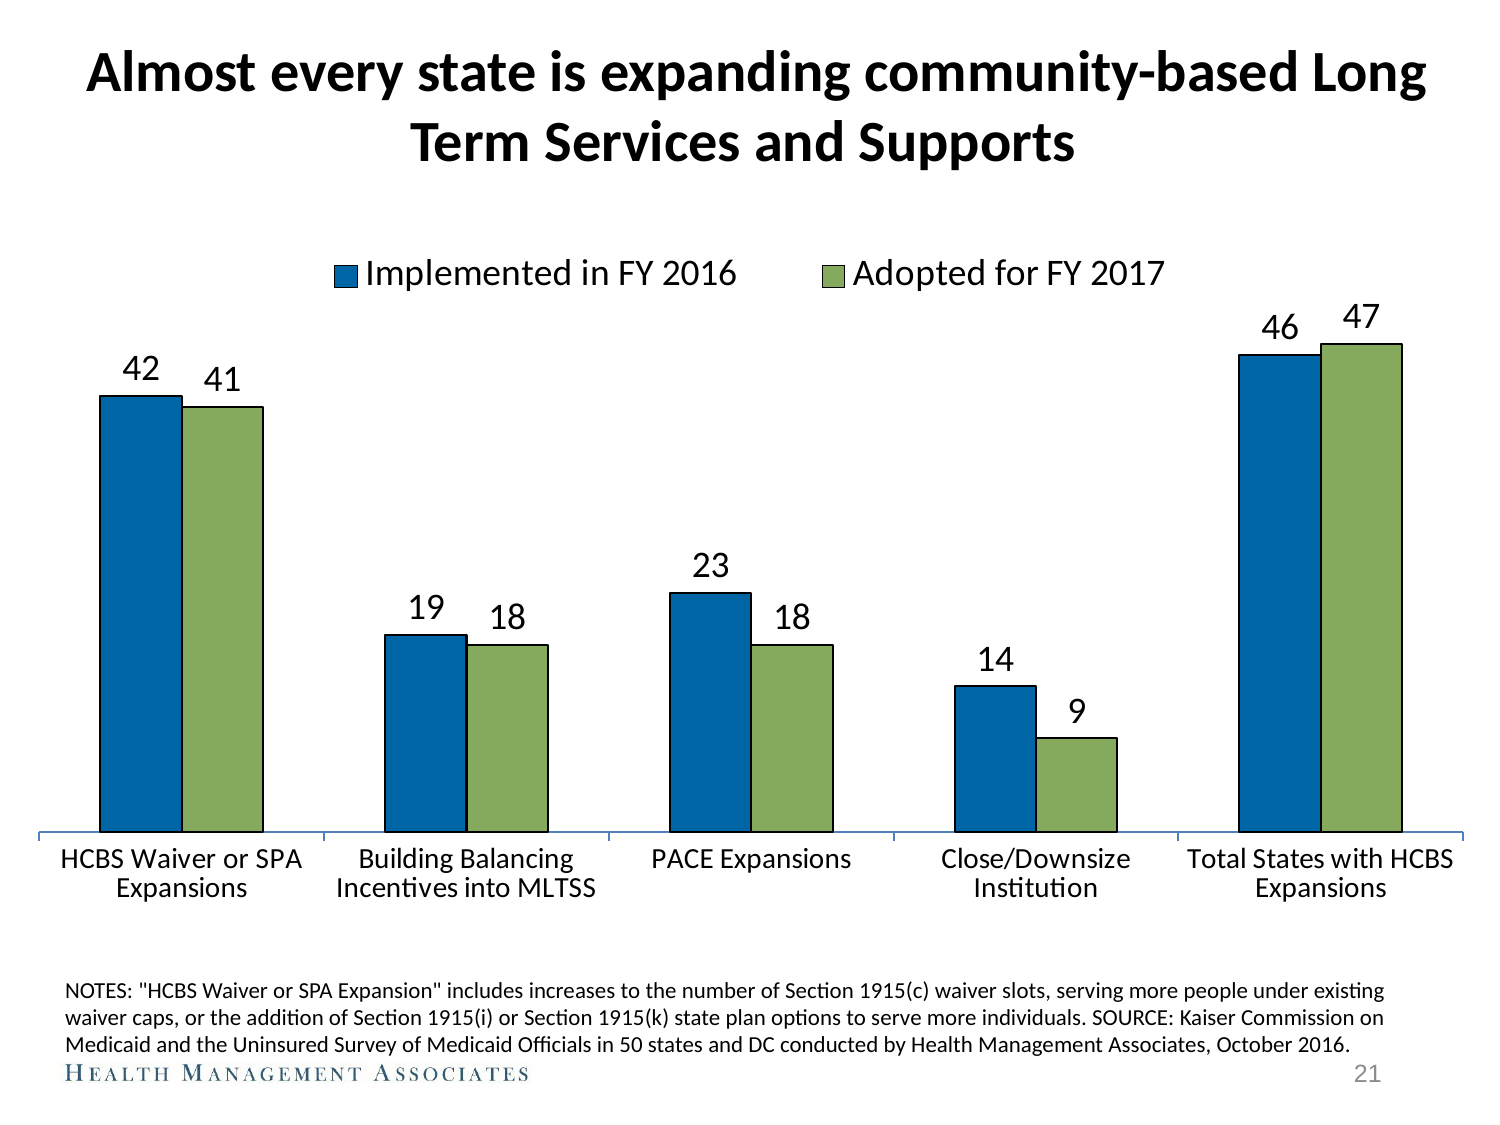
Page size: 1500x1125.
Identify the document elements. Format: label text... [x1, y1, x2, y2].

text_box 20 [1059, 1042, 1397, 1103]
chart [16, 219, 1487, 1001]
title Almost every state is expanding community-based Long Term Services and Supports [21, 25, 1492, 176]
list NOTES: "HCBS Waiver or SPA Expansion" includes increases to the number of Section 1915(c) waiver slots, serving more people under existing waiver caps, or the addition of Section 1915(i) or Section 1915(k) state plan options to serve more individuals. SOURCE: Kaiser Commission on Medicaid and the Uninsured Survey of Medicaid Officials in 50 states and DC conducted by Health Management Associates, October 2016. [50, 1010, 1415, 1066]
picture [50, 1066, 534, 1083]
